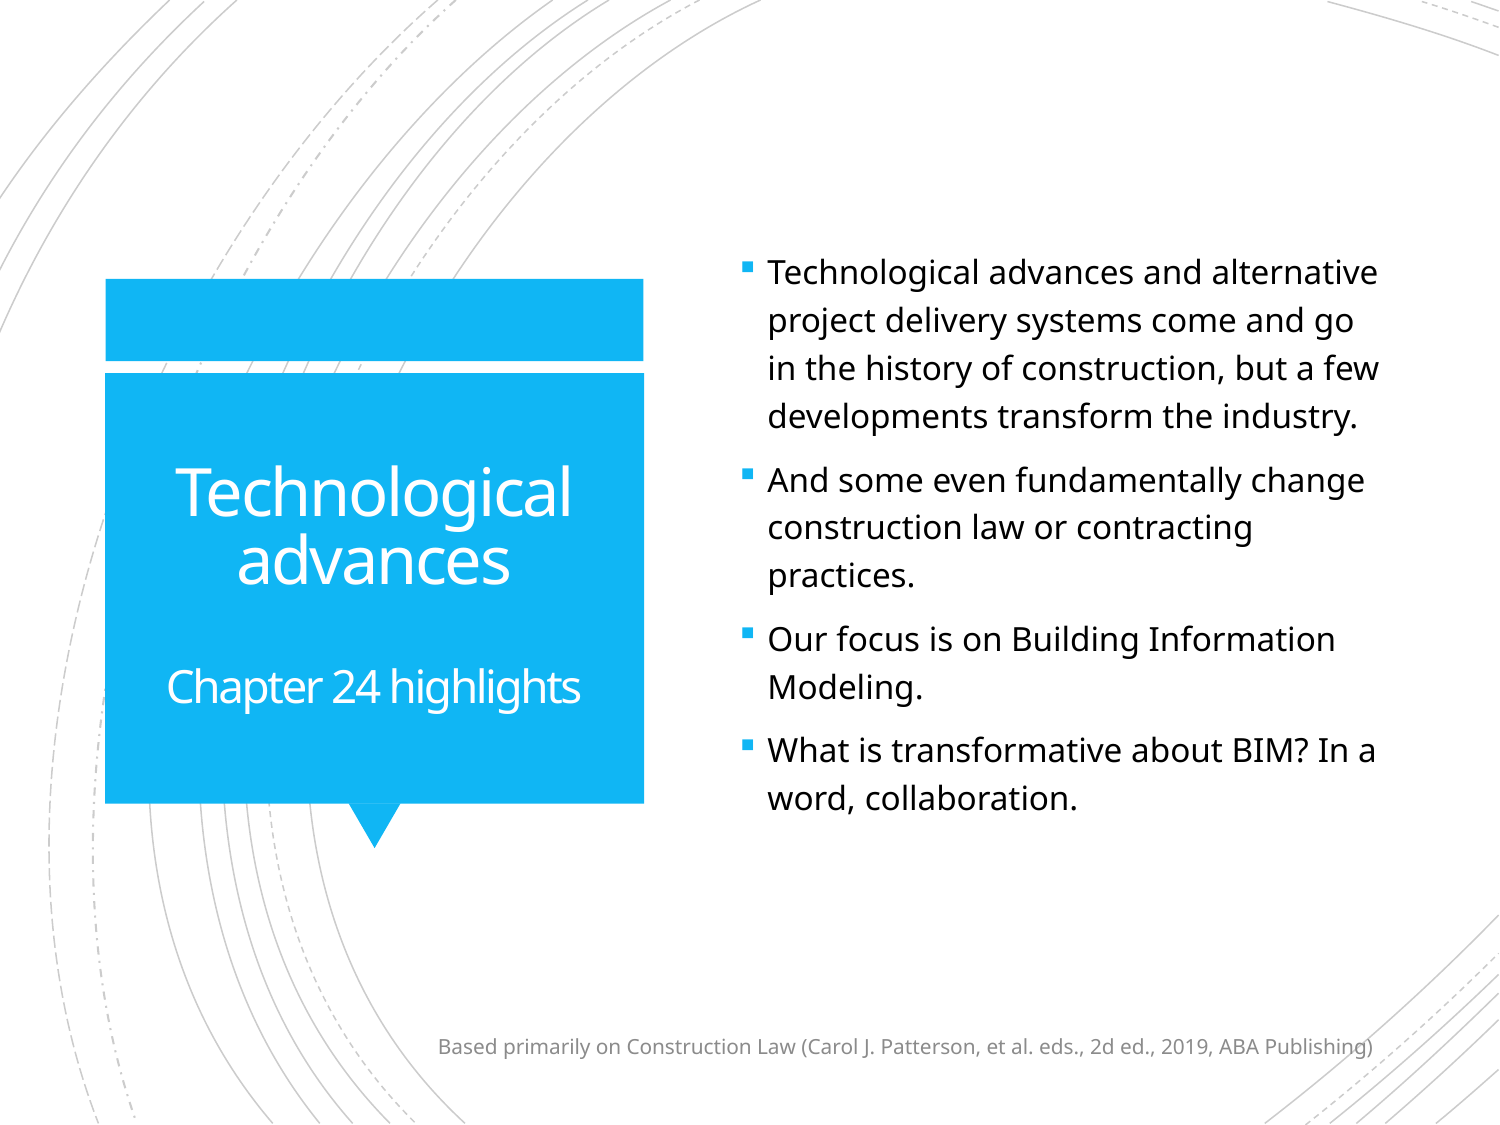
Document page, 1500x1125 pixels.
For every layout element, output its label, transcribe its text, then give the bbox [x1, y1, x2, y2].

footer Based primarily on Construction Law (Carol J. Patterson, et al. eds., 2d ed., 2019, ABA Publishing) [105, 1021, 1394, 1074]
list Technological advances and alternative project delivery systems come and go in the history of construction, but a few developments transform the industry. And some even fundamentally change construction law or contracting practices. Our focus is on Building Information Modeling. What is transformative about BIM? In a word, collaboration. [724, 131, 1396, 993]
title Technological advances Chapter 24 highlights [118, 385, 630, 790]
